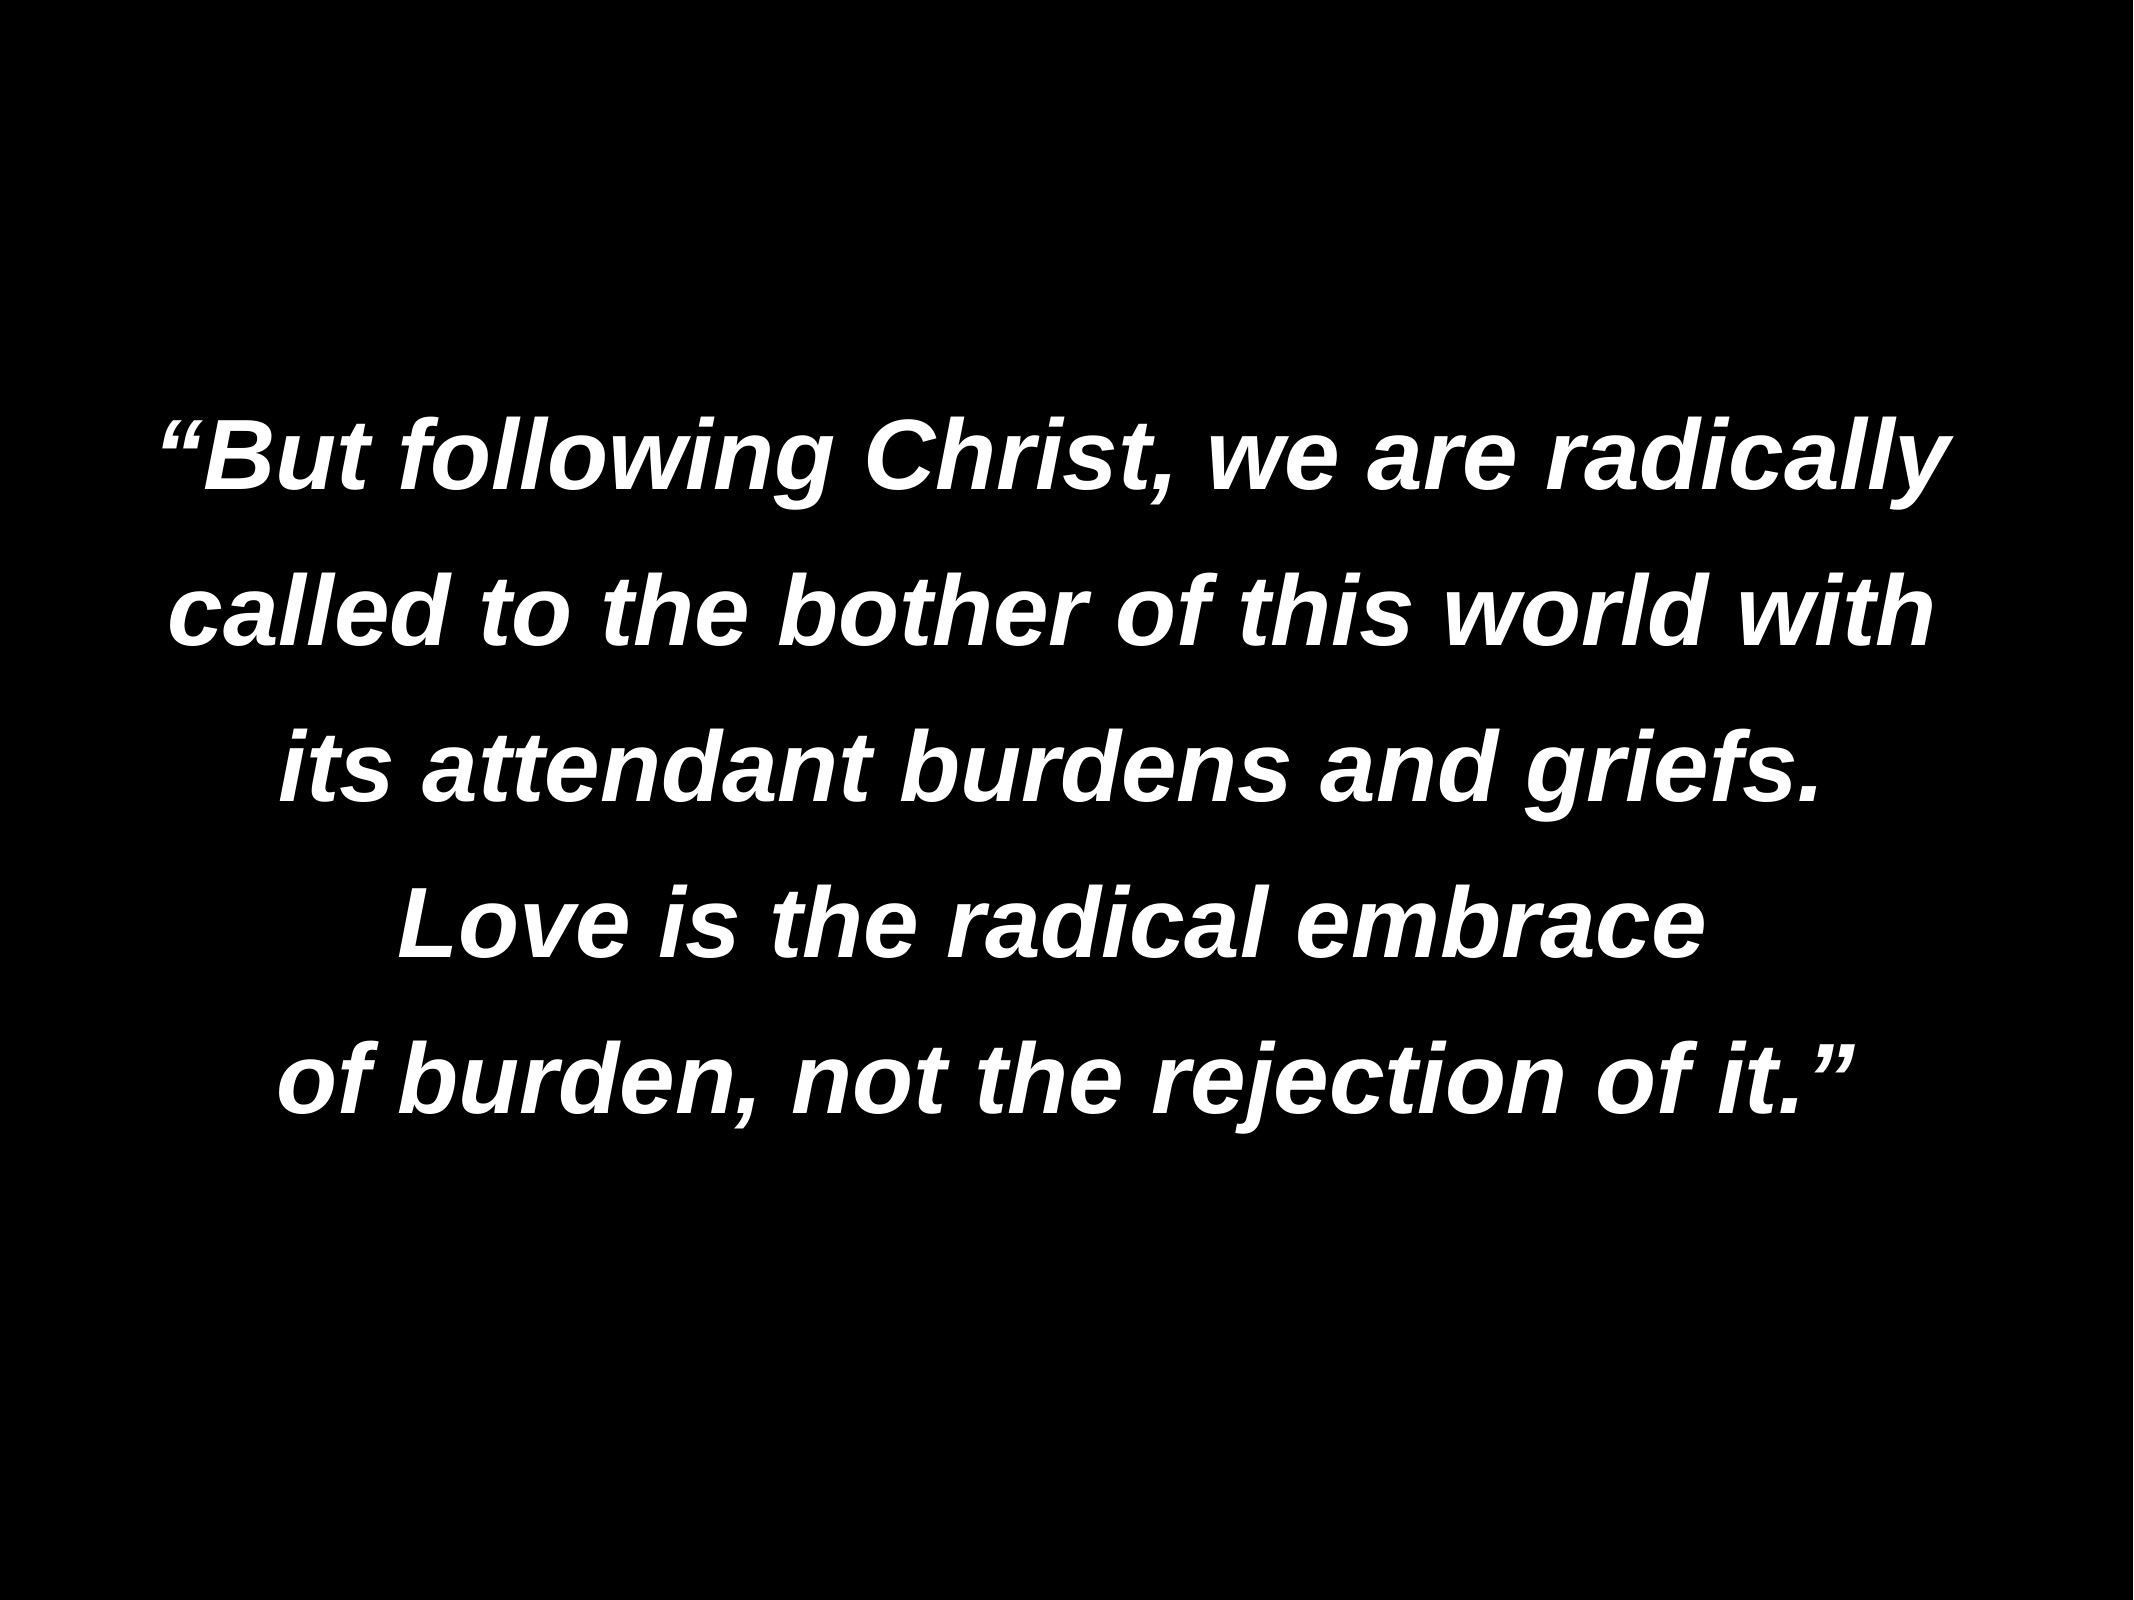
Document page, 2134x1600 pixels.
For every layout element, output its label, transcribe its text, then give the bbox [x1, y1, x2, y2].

text_box “But following Christ, we are radically called to the bother of this world with its attendant burdens and griefs. Love is the radical embrace of burden, not the rejection of it.” [2, 345, 2131, 1142]
